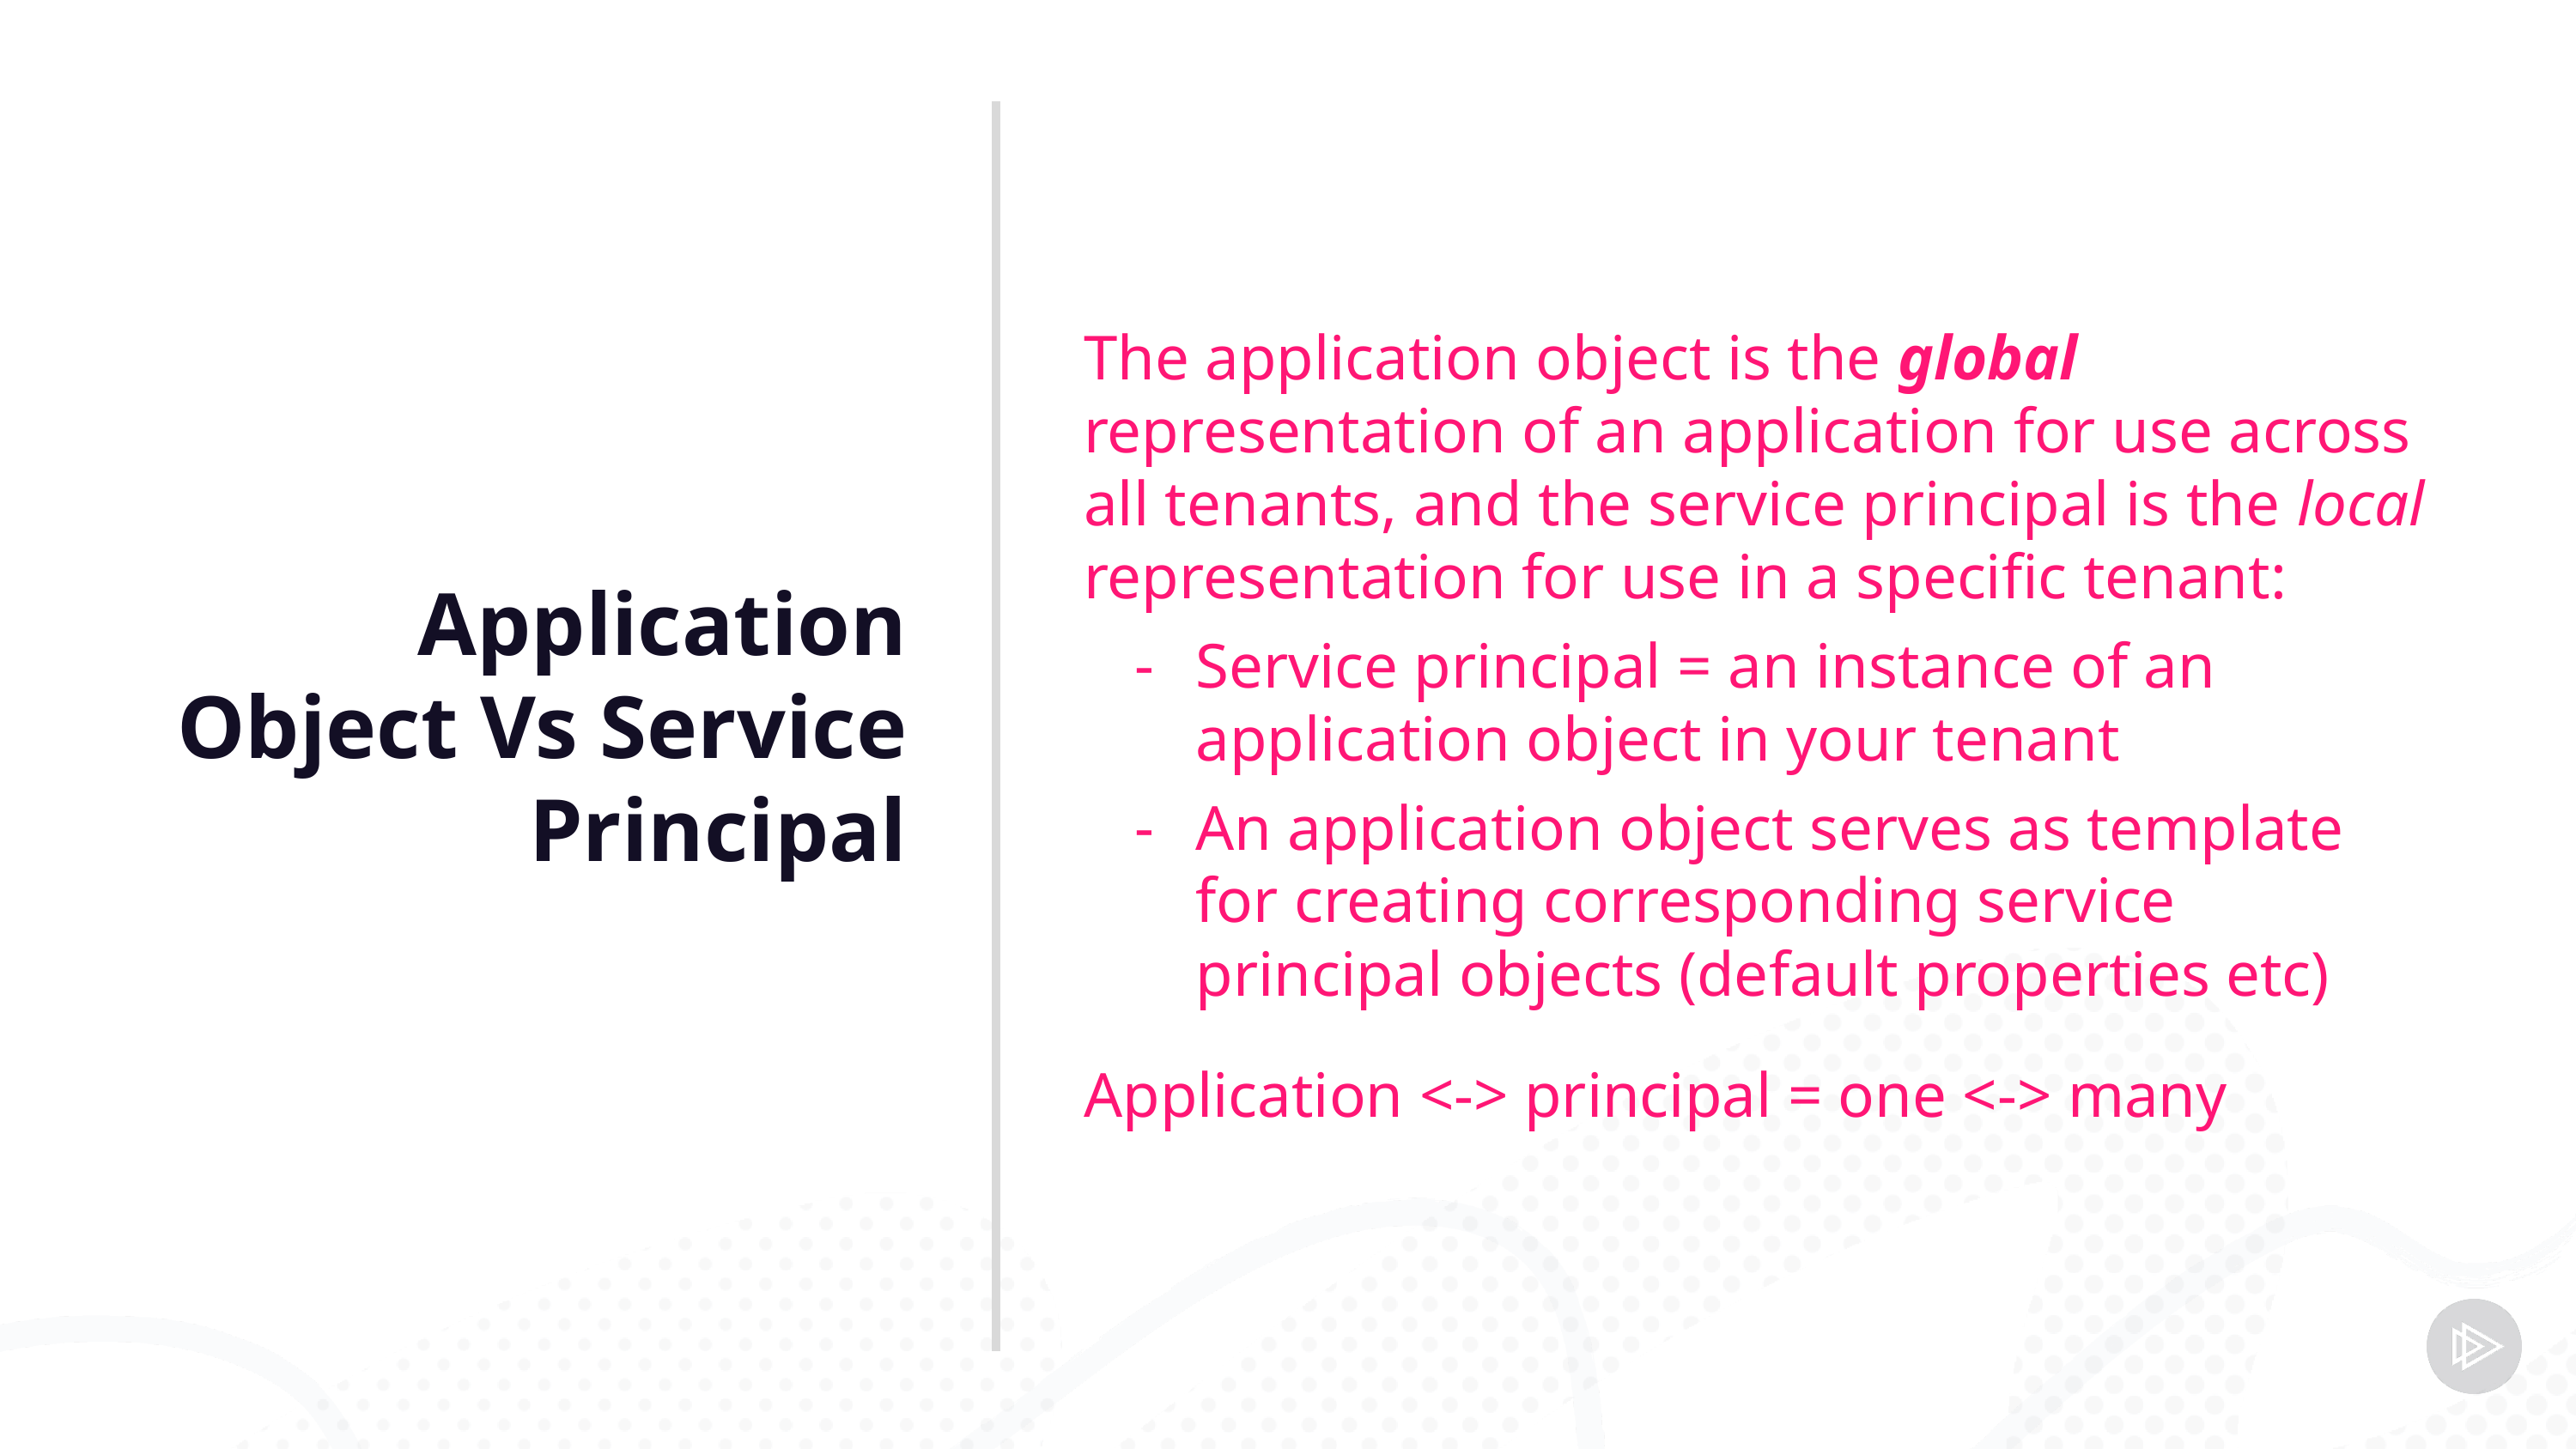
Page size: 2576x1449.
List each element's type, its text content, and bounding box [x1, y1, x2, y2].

list Application Object Vs Service Principal [117, 99, 920, 1349]
list Create the managed identity (automatically with system-assigned, or manually with user-assigned) for a resource [0, 100, 2576, 1449]
list The application object is the global representation of an application for use across all tenants, and the service principal is the local representation for use in a specific tenant: Service principal = an instance of an application object in your tenant An application object serves as template for creating corresponding service principal objects (default properties etc) Application <-> principal = one <-> many [1072, 99, 2447, 1349]
